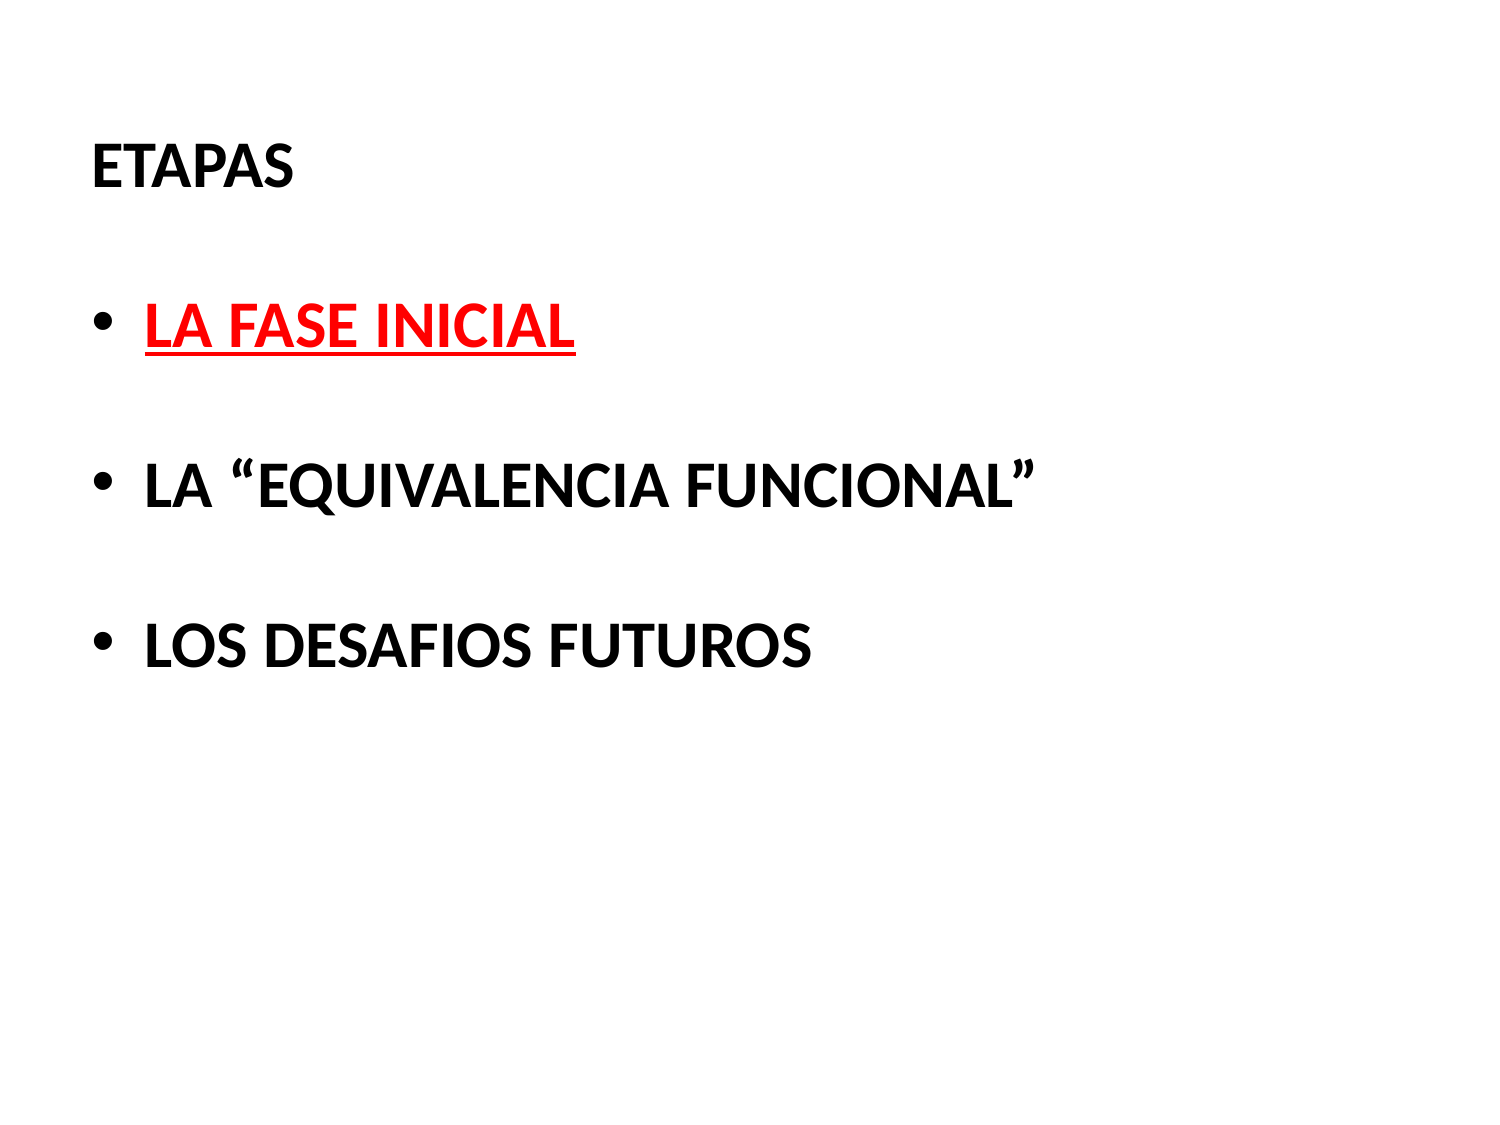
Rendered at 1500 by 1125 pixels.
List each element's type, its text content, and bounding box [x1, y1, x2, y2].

text_box ETAPAS LA FASE INICIAL LA “EQUIVALENCIA FUNCIONAL” LOS DESAFIOS FUTUROS [76, 113, 1500, 688]
